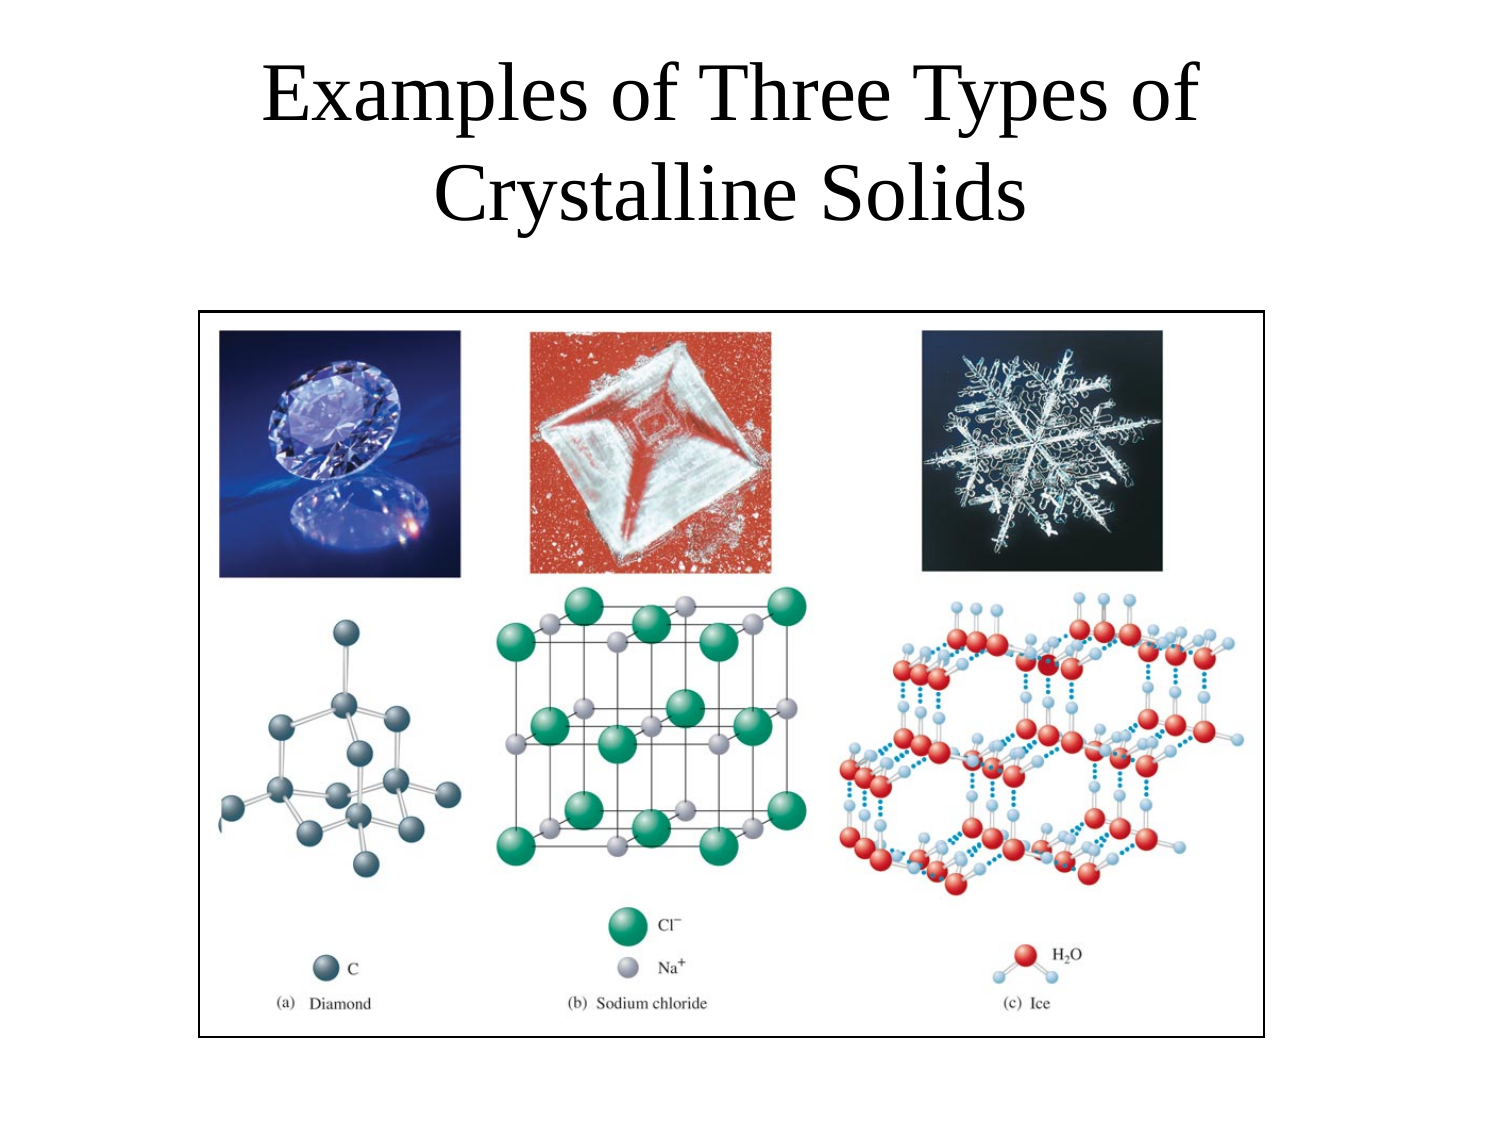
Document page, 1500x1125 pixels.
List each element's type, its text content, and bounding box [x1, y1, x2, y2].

picture [199, 312, 1263, 1037]
title Examples of Three Types of Crystalline Solids [75, 37, 1388, 238]
